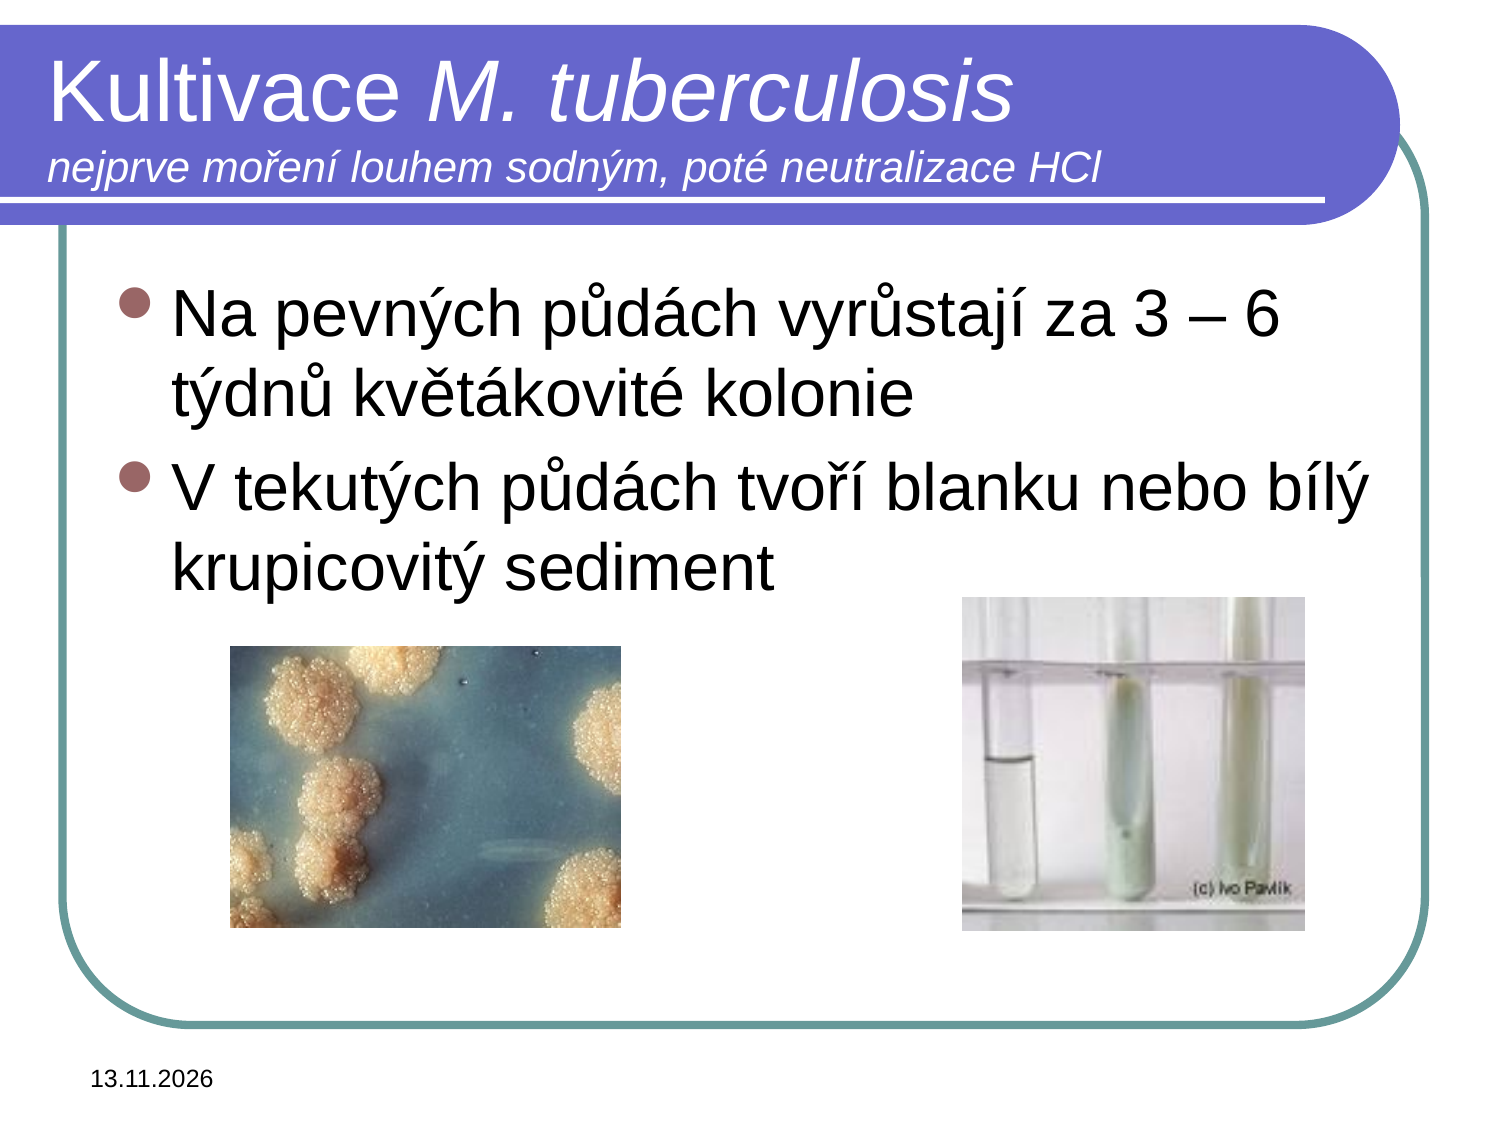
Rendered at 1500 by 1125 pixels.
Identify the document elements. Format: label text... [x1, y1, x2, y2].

picture [229, 645, 621, 928]
list Na pevných půdách vyrůstají za 3 – 6 týdnů květákovité kolonie V tekutých půdách tvoří blanku nebo bílý krupicovitý sediment [99, 262, 1400, 988]
picture [962, 597, 1306, 931]
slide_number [75, 1025, 425, 1100]
title Kultivace M. tuberculosis nejprve moření louhem sodným, poté neutralizace HCl [32, 37, 1347, 188]
